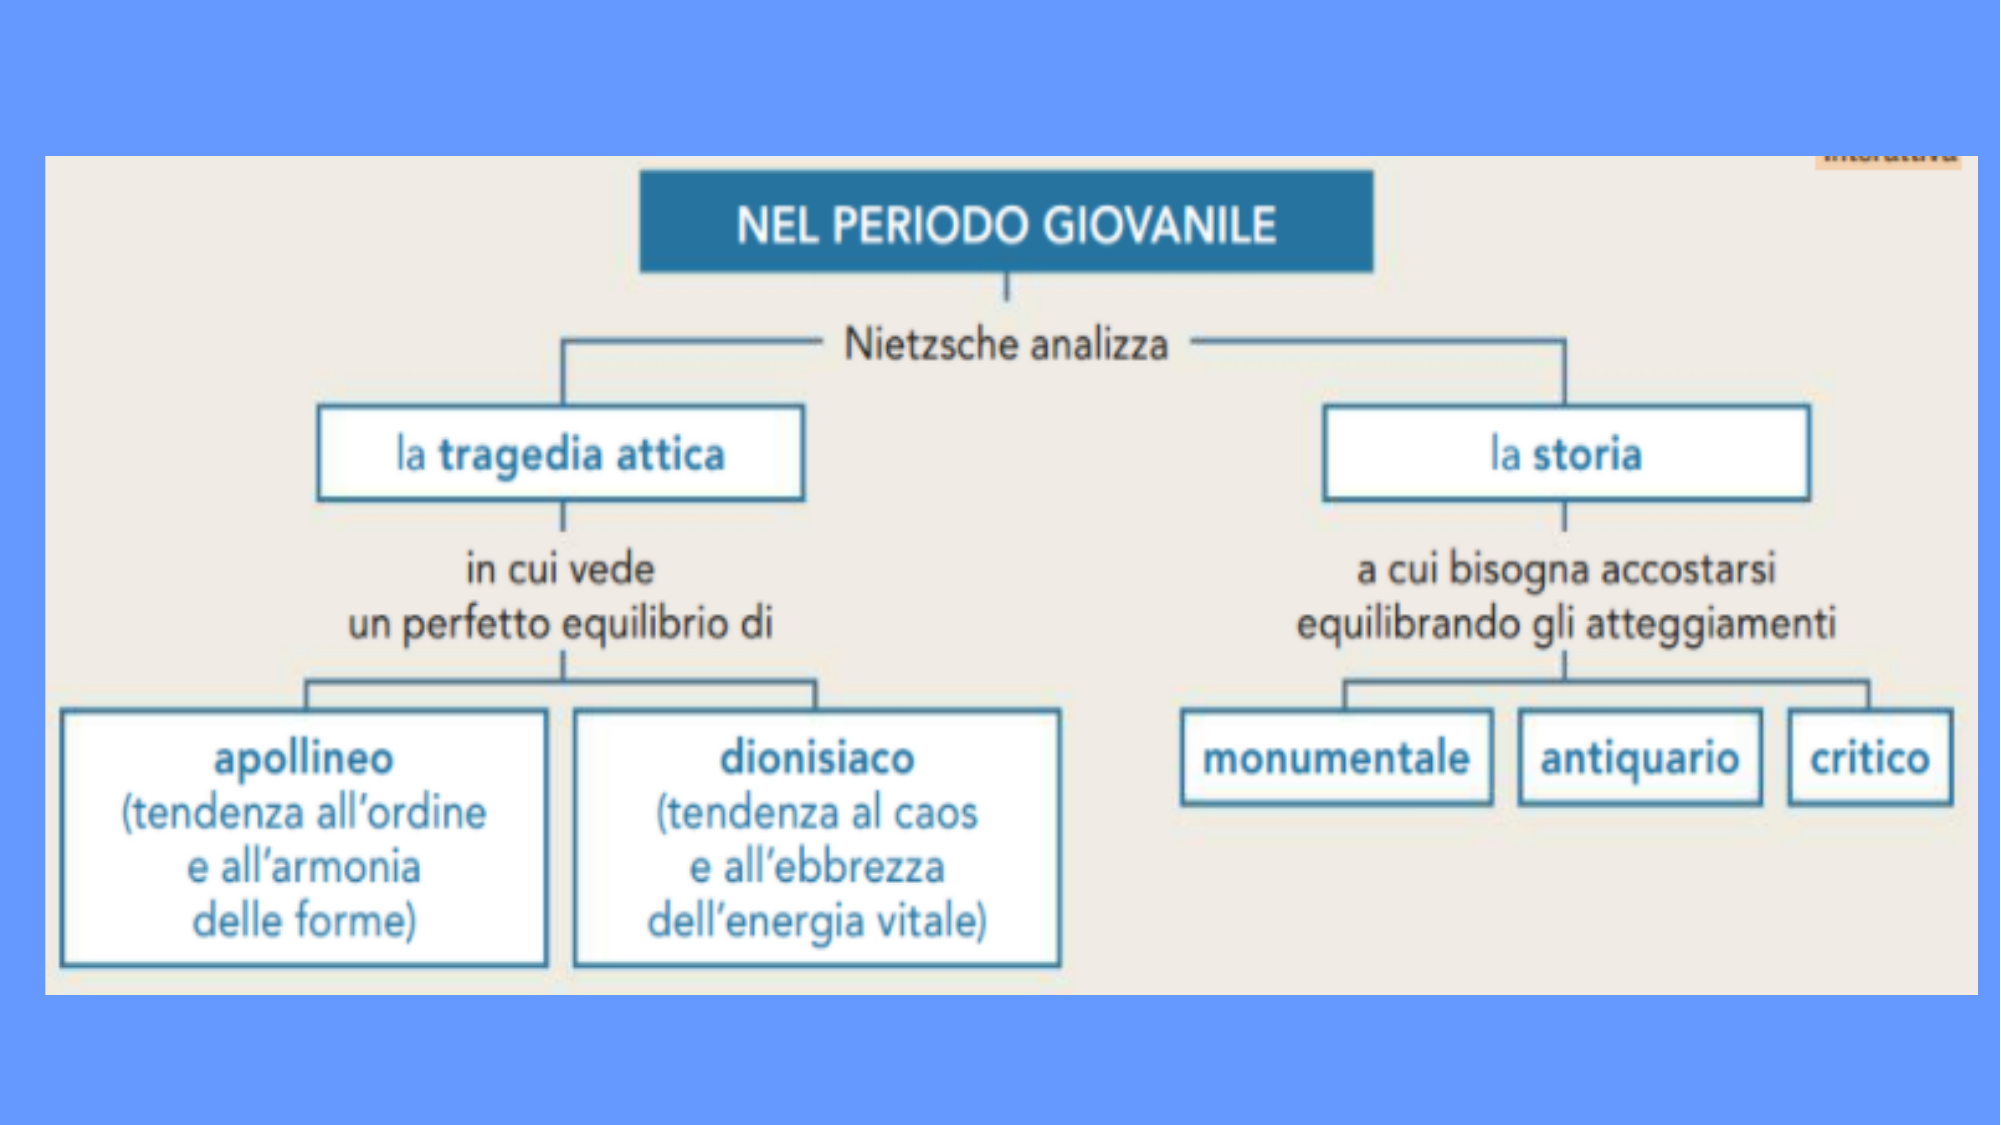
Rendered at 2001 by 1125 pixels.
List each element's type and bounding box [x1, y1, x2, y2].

picture [45, 155, 1978, 995]
